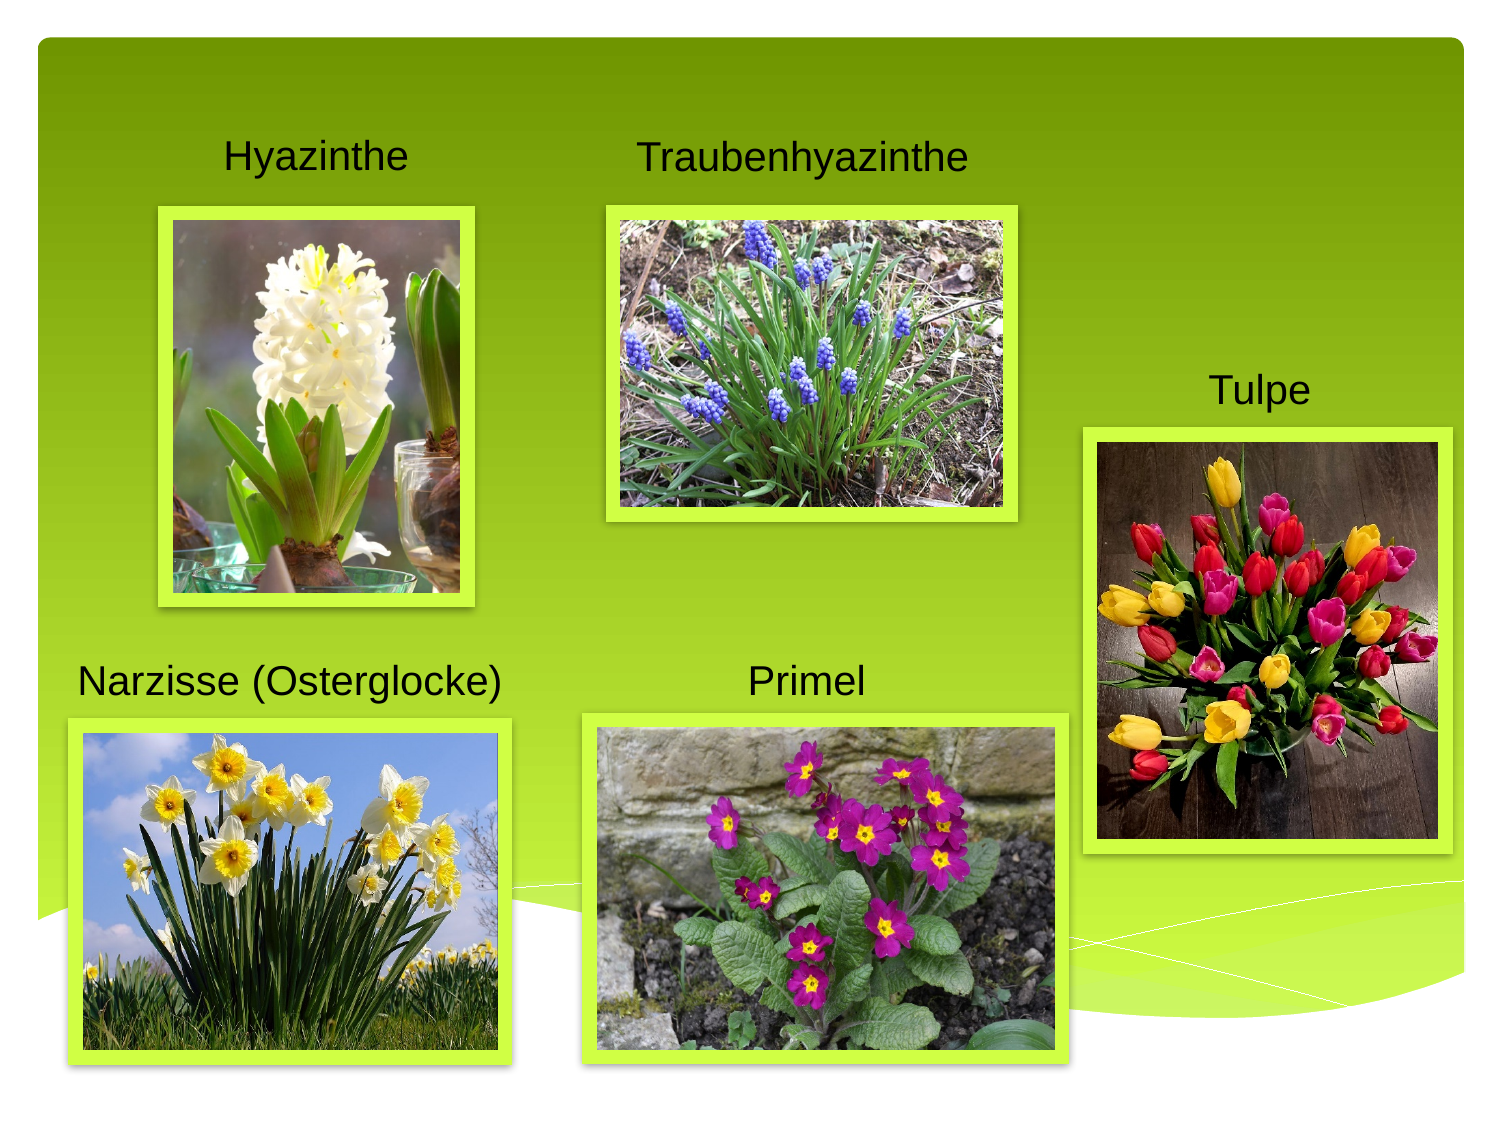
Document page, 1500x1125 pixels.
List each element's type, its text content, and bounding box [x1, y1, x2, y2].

picture [596, 726, 1055, 1050]
picture [619, 219, 1004, 508]
picture [82, 732, 499, 1051]
picture [172, 219, 461, 593]
picture [1097, 441, 1439, 840]
text_box Hyazinthe [208, 121, 425, 187]
text_box Primel [732, 645, 929, 710]
text_box Narzisse (Osterglocke) [62, 645, 519, 711]
text_box Traubenhyazinthe [621, 121, 985, 187]
text_box Tulpe [1193, 355, 1327, 421]
